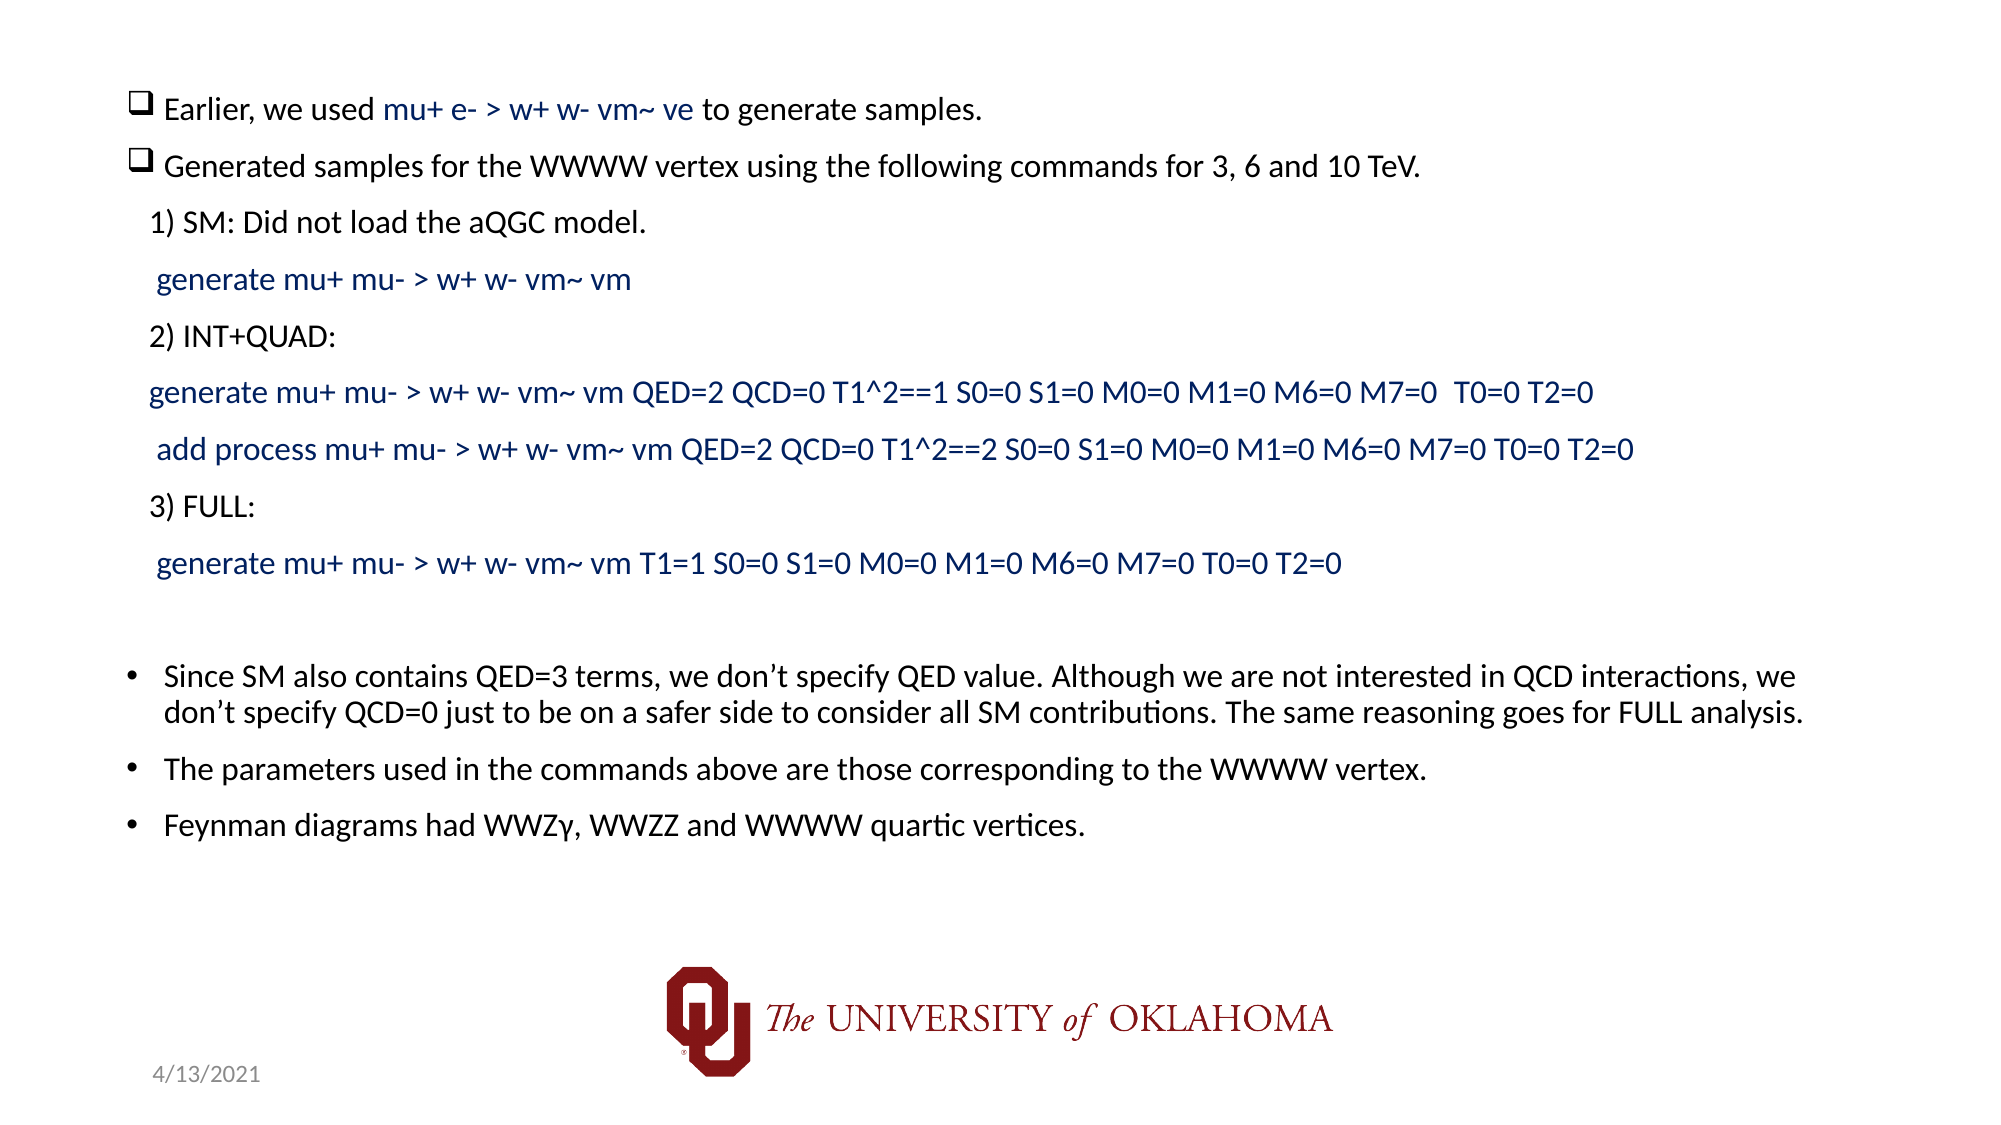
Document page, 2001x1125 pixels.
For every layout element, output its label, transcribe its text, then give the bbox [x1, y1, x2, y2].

list Earlier, we used mu+ e- > w+ w- vm~ ve to generate samples. Generated samples for the WWWW vertex using the following commands for 3, 6 and 10 TeV. 1) SM: Did not load the aQGC model. generate mu+ mu- > w+ w- vm~ vm 2) INT+QUAD: generate mu+ mu- > w+ w- vm~ vm QED=2 QCD=0 T1^2==1 S0=0 S1=0 M0=0 M1=0 M6=0 M7=0 T0=0 T2=0 add process mu+ mu- > w+ w- vm~ vm QED=2 QCD=0 T1^2==2 S0=0 S1=0 M0=0 M1=0 M6=0 M7=0 T0=0 T2=0 3) FULL: generate mu+ mu- > w+ w- vm~ vm T1=1 S0=0 S1=0 M0=0 M1=0 M6=0 M7=0 T0=0 T2=0 Since SM also contains QED=3 terms, we don’t specify QED value. Although we are not interested in QCD interactions, we don’t specify QCD=0 just to be on a safer side to consider all SM contributions. The same reasoning goes for FULL analysis. The parameters used in the commands above are those corresponding to the WWWW vertex. Feynman diagrams had WWZγ, WWZZ and WWWW quartic vertices. [111, 84, 1837, 901]
picture [633, 901, 1367, 1125]
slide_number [137, 1042, 588, 1103]
